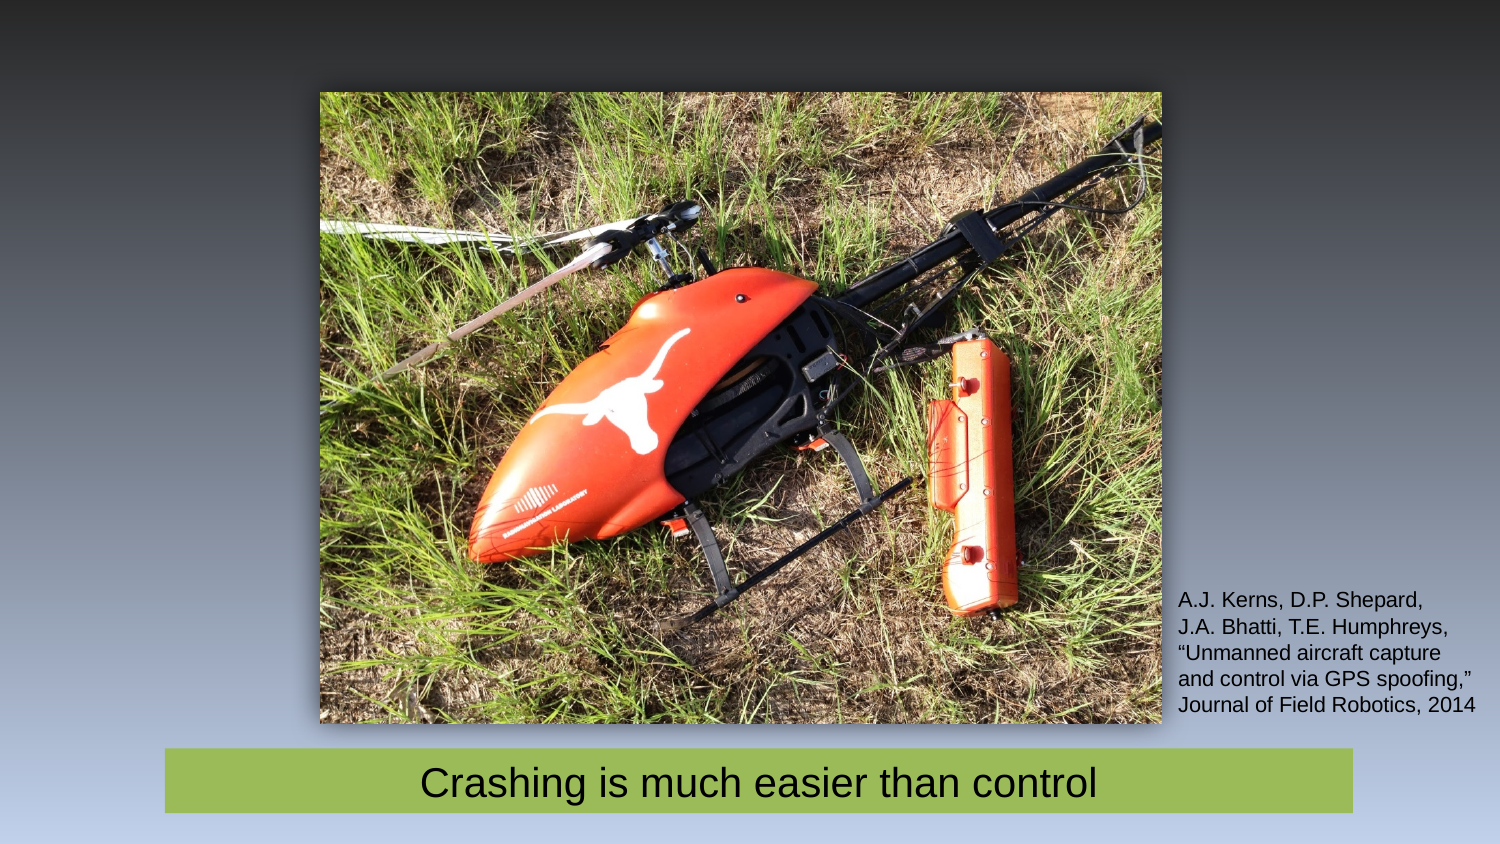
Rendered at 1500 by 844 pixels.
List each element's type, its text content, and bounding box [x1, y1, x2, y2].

picture [320, 92, 1162, 724]
text_box Crashing is much easier than control [164, 748, 1353, 814]
text_box A.J. Kerns, D.P. Shepard, J.A. Bhatti, T.E. Humphreys, “Unmanned aircraft capture and control via GPS spoofing,” Journal of Field Robotics, 2014 [1166, 578, 1500, 725]
